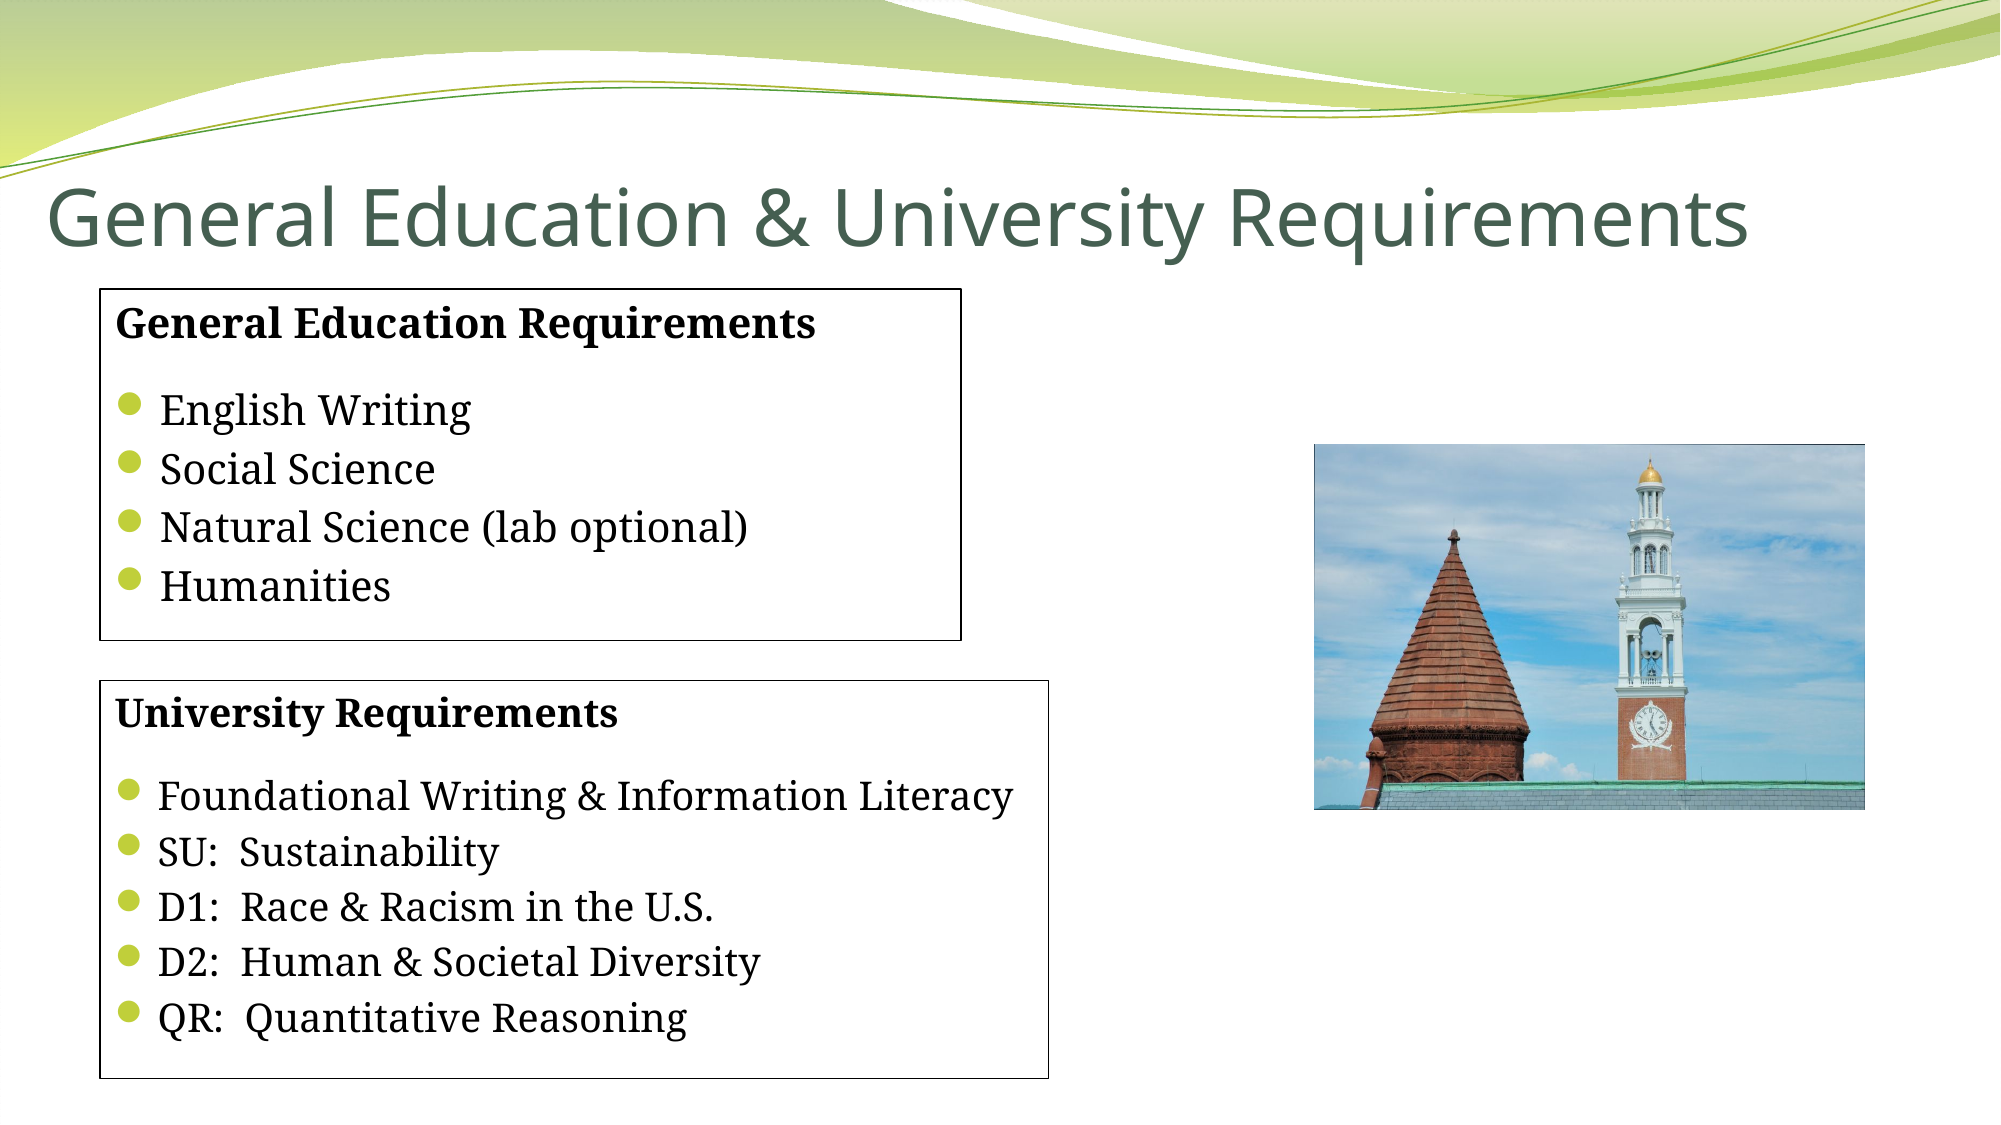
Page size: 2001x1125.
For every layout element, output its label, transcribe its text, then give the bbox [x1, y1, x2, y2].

text_box General Education & University Requirements [30, 158, 1896, 290]
picture [1314, 444, 1865, 810]
text_box University Requirements Foundational Writing & Information Literacy SU: Sustainability D1: Race & Racism in the U.S. D2: Human & Societal Diversity QR: Quantitative Reasoning [99, 680, 1049, 1079]
text_box General Education Requirements English Writing Social Science Natural Science (lab optional) Humanities [99, 289, 961, 641]
